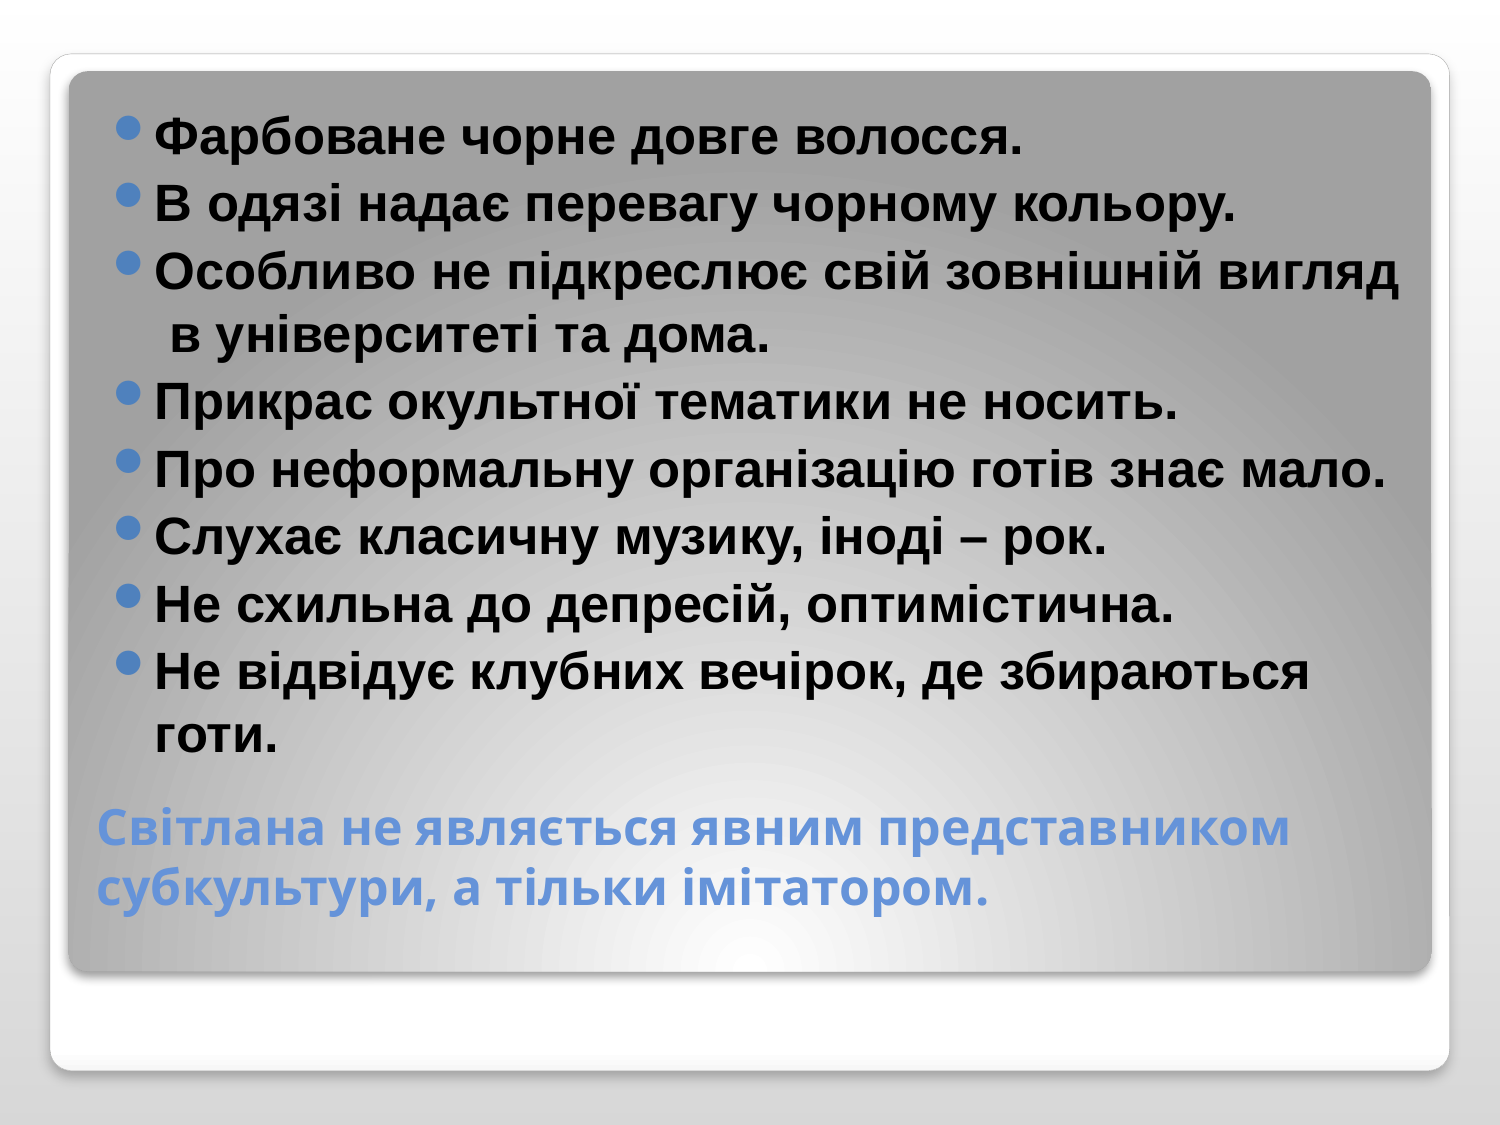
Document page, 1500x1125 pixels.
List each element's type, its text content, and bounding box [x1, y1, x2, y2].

title Світлана не являється явним представником субкультури, а тільки імітатором. [82, 775, 1425, 923]
list Фарбоване чорне довге волосся. В одязі надає перевагу чорному кольору. Особливо не підкреслює свій зовнішній вигляд в університеті та дома. Прикрас окультної тематики не носить. Про неформальну організацію готів знає мало. Слухає класичну музику, іноді – рок. Не схильна до депресій, оптимістична. Не відвідує клубних вечірок, де збираються готи. [82, 86, 1426, 775]
